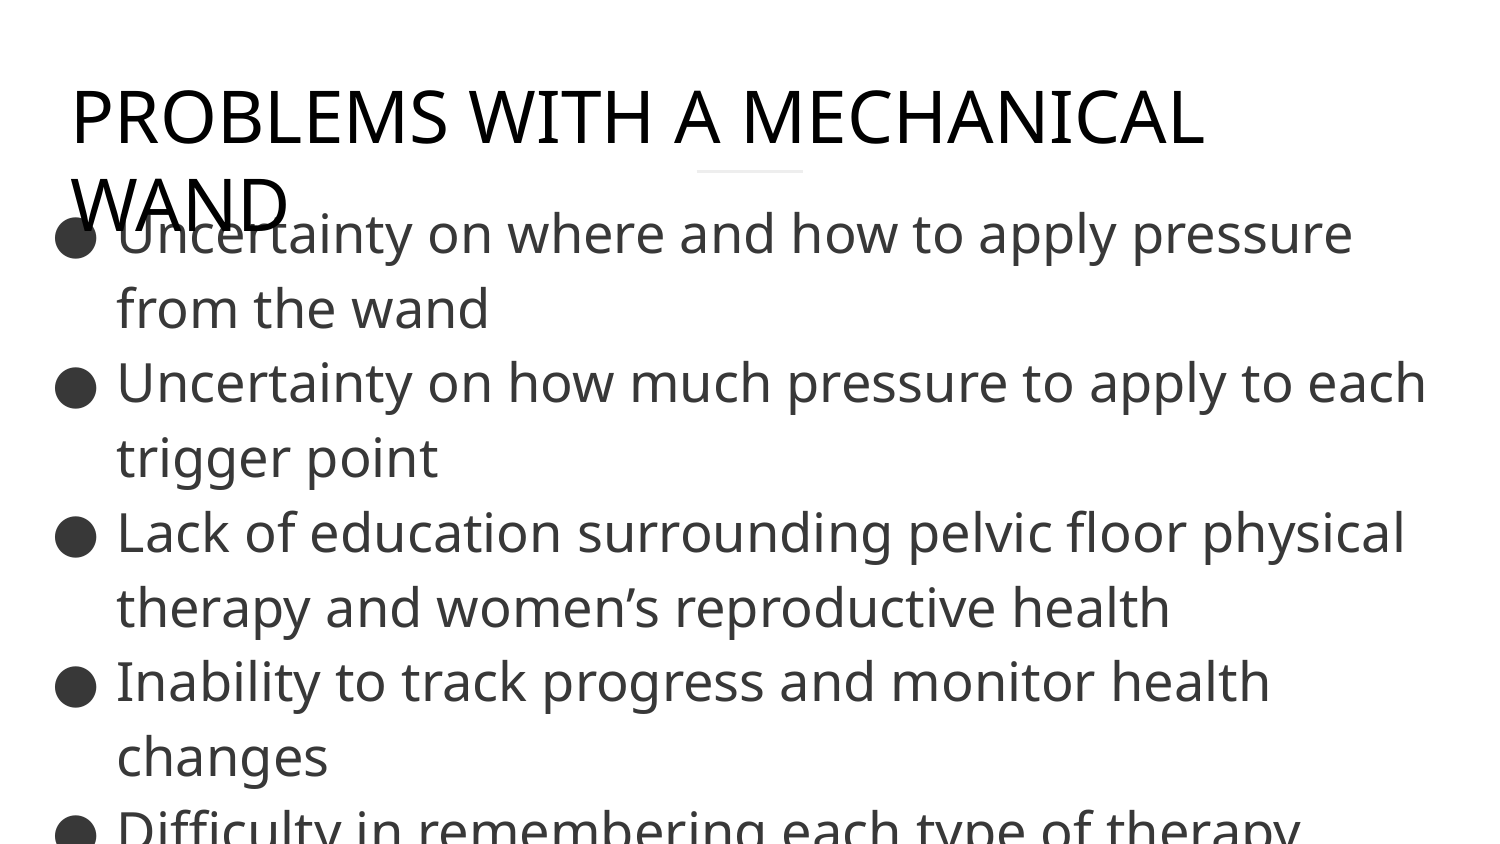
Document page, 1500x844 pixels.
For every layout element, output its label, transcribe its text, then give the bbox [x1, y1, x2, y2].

subtitle Uncertainty on where and how to apply pressure from the wand Uncertainty on how much pressure to apply to each trigger point Lack of education surrounding pelvic floor physical therapy and women’s reproductive health Inability to track progress and monitor health changes Difficulty in remembering each type of therapy regime [26, 174, 1459, 766]
text_box PROBLEMS WITH A MECHANICAL WAND [55, 55, 1459, 261]
